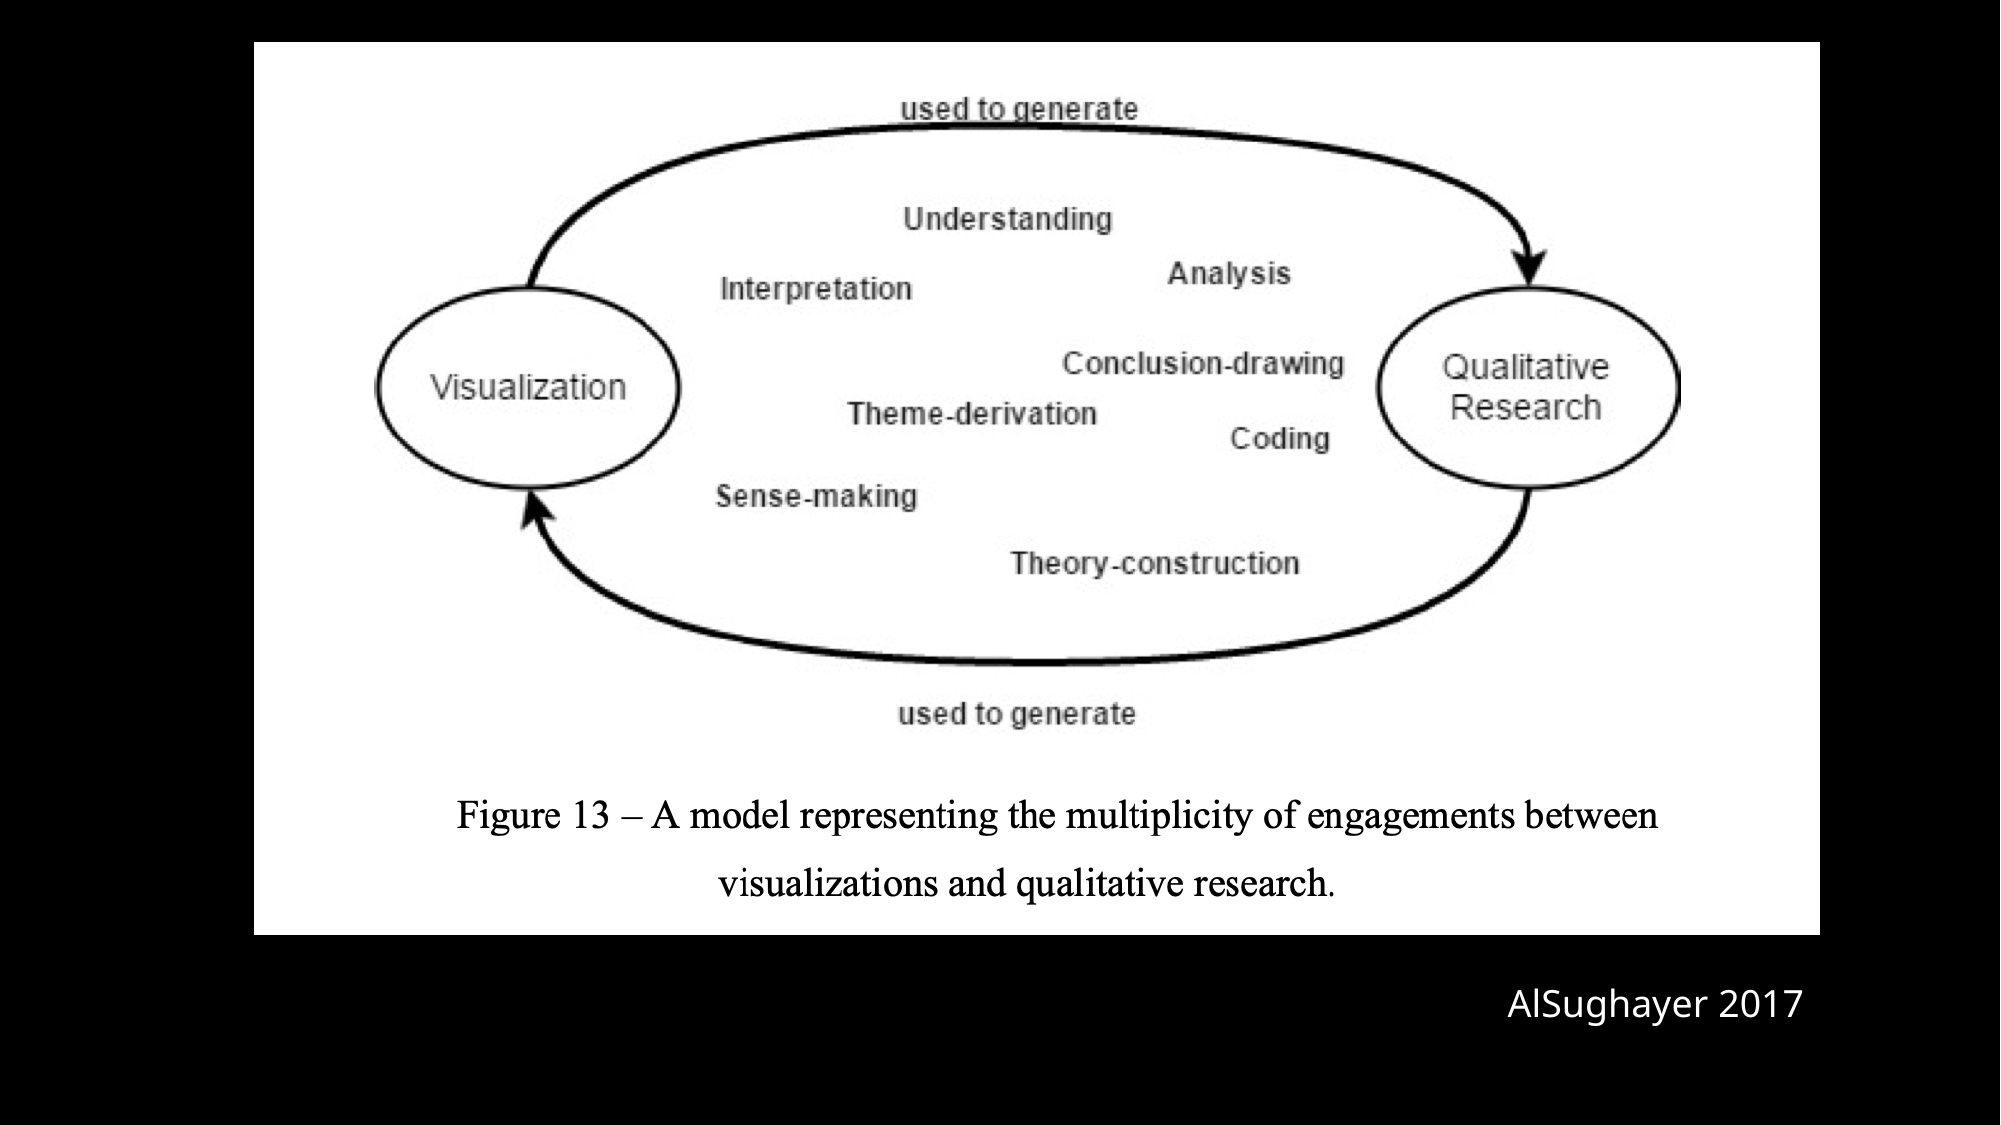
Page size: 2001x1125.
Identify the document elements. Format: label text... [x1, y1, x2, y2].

text_box AlSughayer 2017 [1493, 972, 2000, 1033]
picture [254, 41, 1820, 935]
